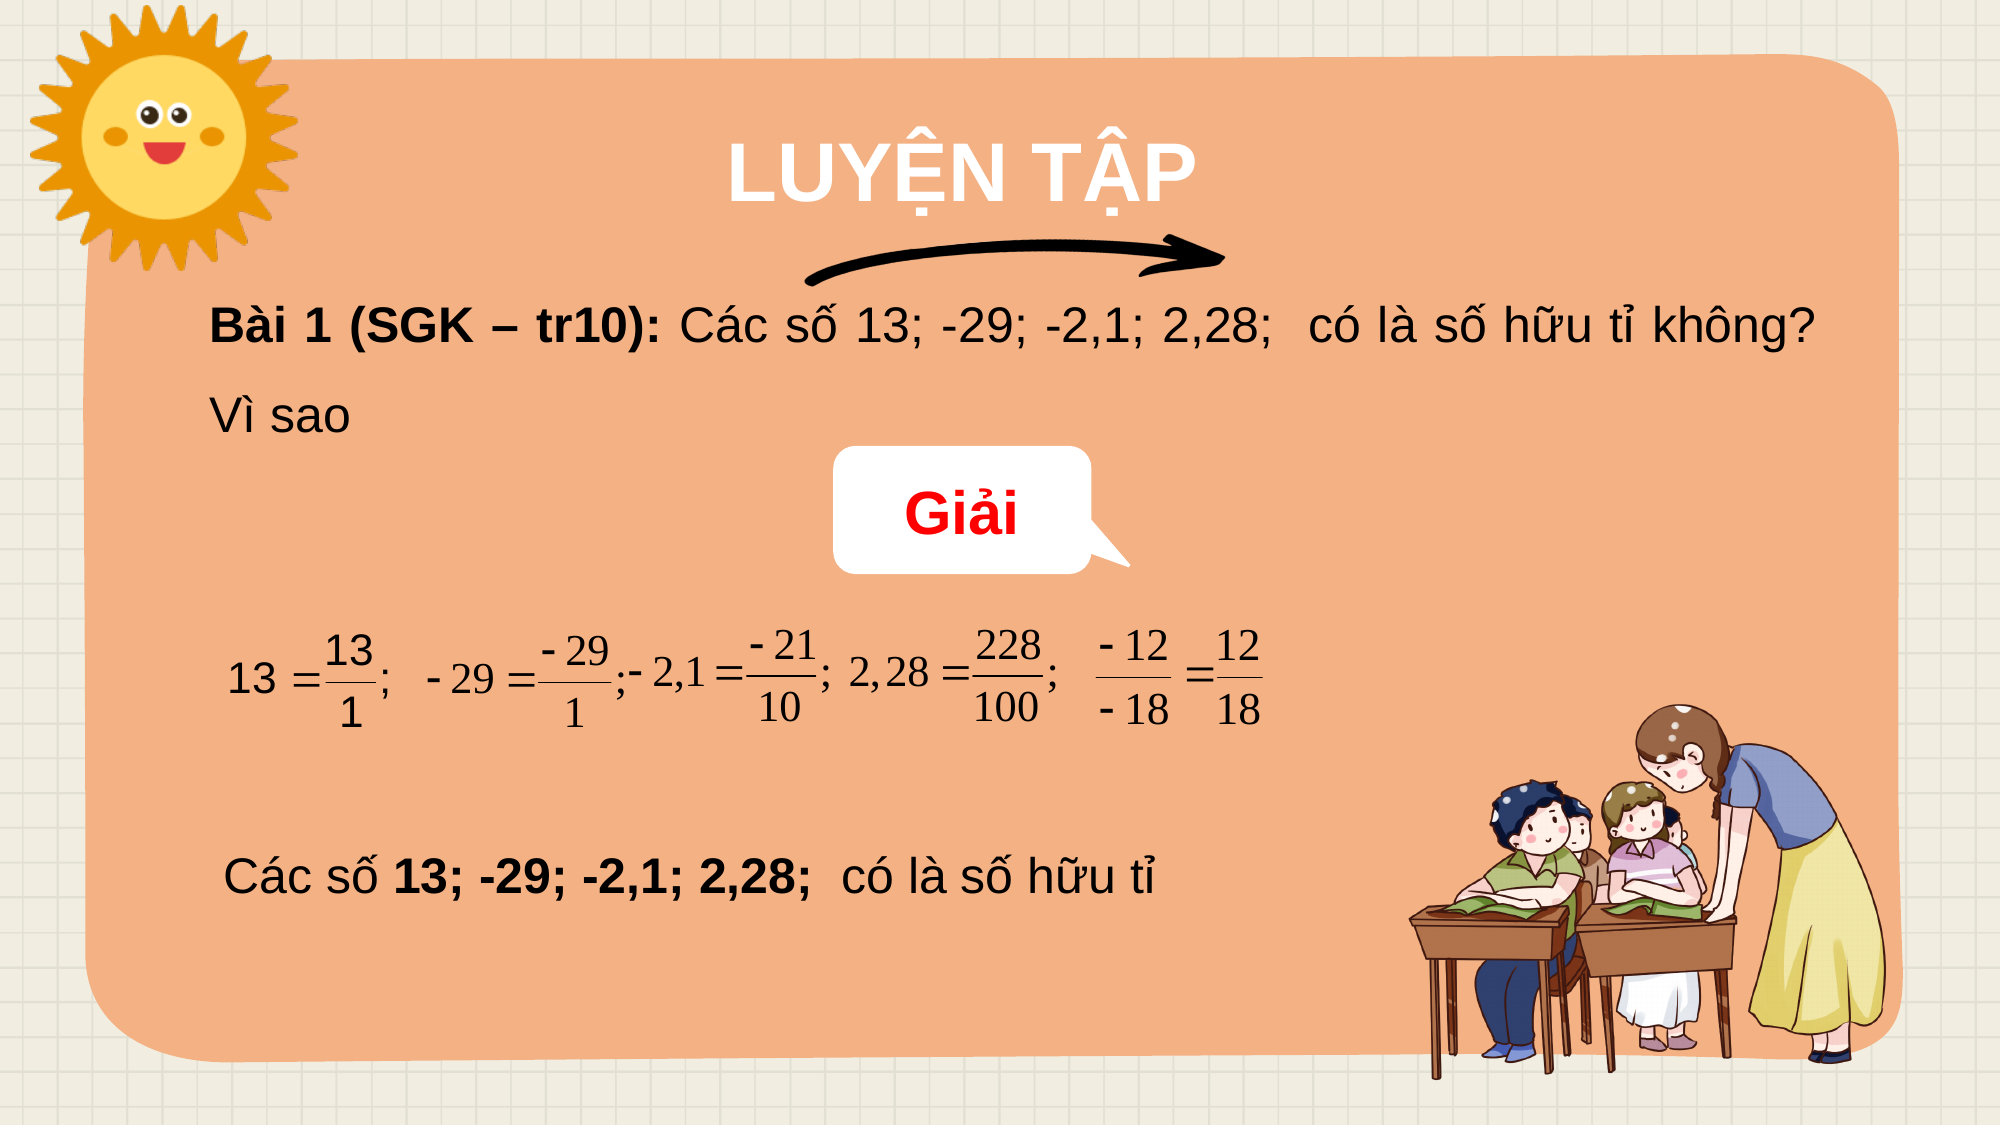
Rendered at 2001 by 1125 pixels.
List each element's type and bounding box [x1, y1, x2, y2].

text_box [420, 623, 633, 735]
text_box [1089, 617, 1269, 735]
text_box [622, 617, 842, 732]
text_box [842, 617, 1078, 732]
picture [0, 0, 2000, 1125]
text_box [226, 623, 413, 735]
text_box [83, 54, 1903, 1063]
